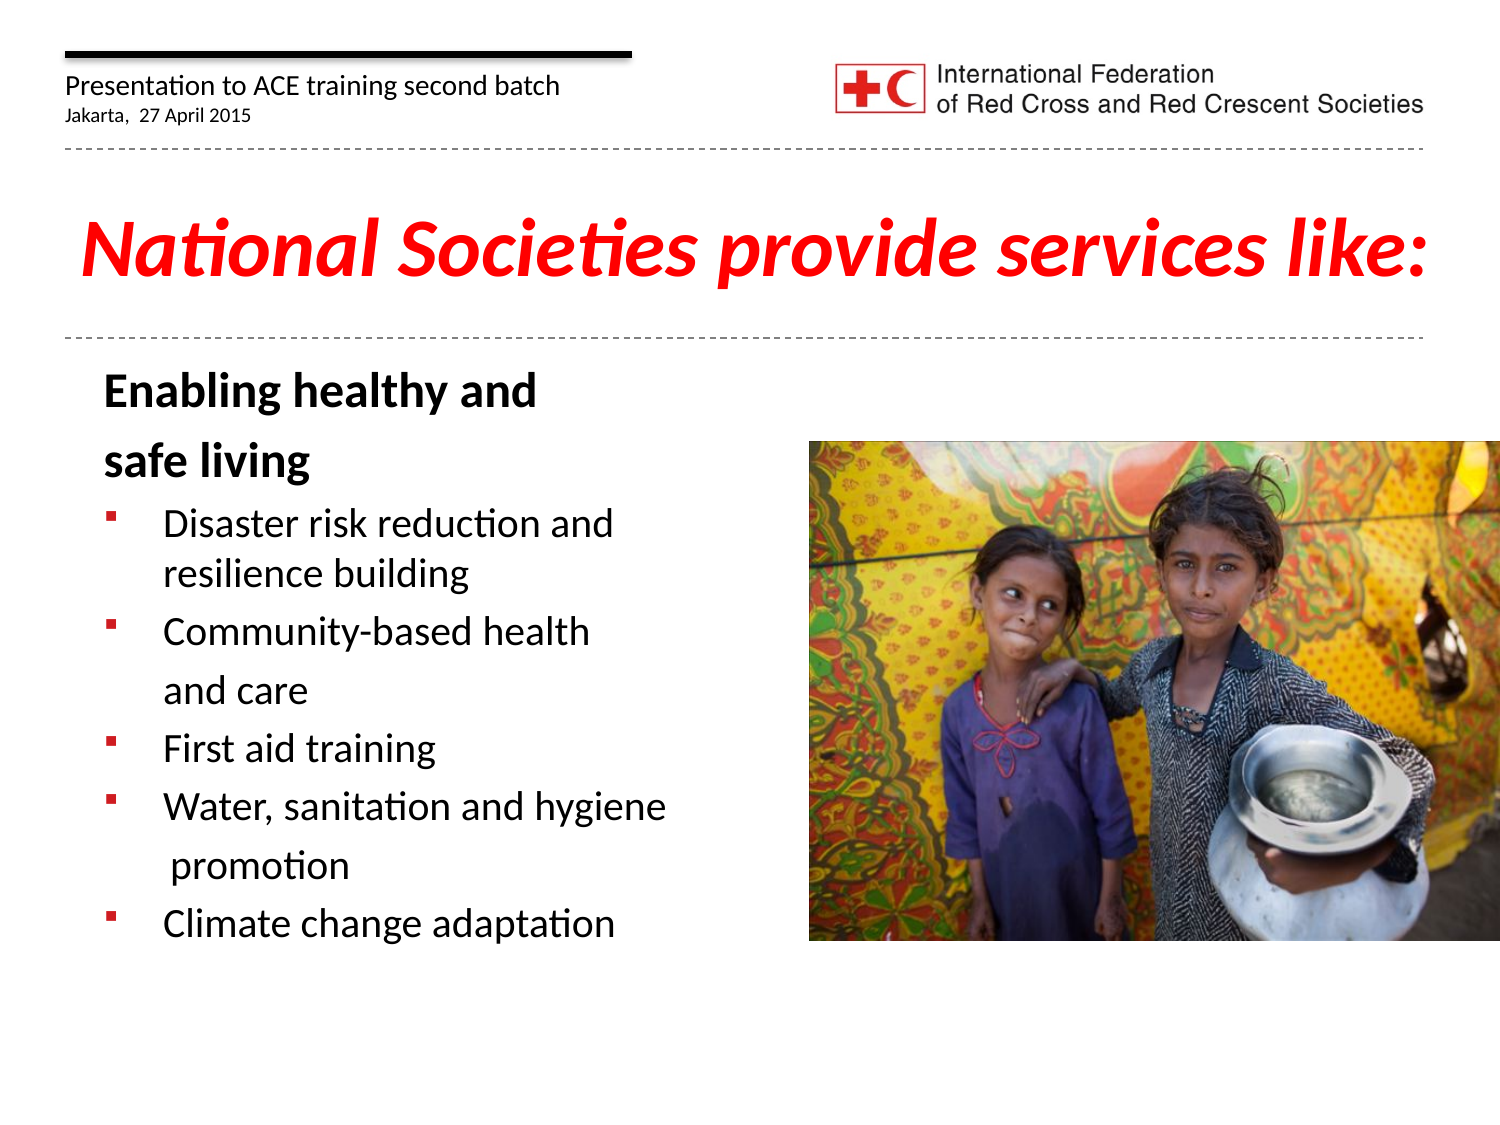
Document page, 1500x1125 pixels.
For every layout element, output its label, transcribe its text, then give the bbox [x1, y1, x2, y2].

list Enabling healthy and safe living Disaster risk reduction and resilience building Community-based health and care First aid training Water, sanitation and hygiene promotion Climate change adaptation [88, 349, 703, 882]
title National Societies provide services like: [64, 148, 1471, 337]
picture [808, 441, 1500, 941]
picture [820, 42, 1434, 134]
